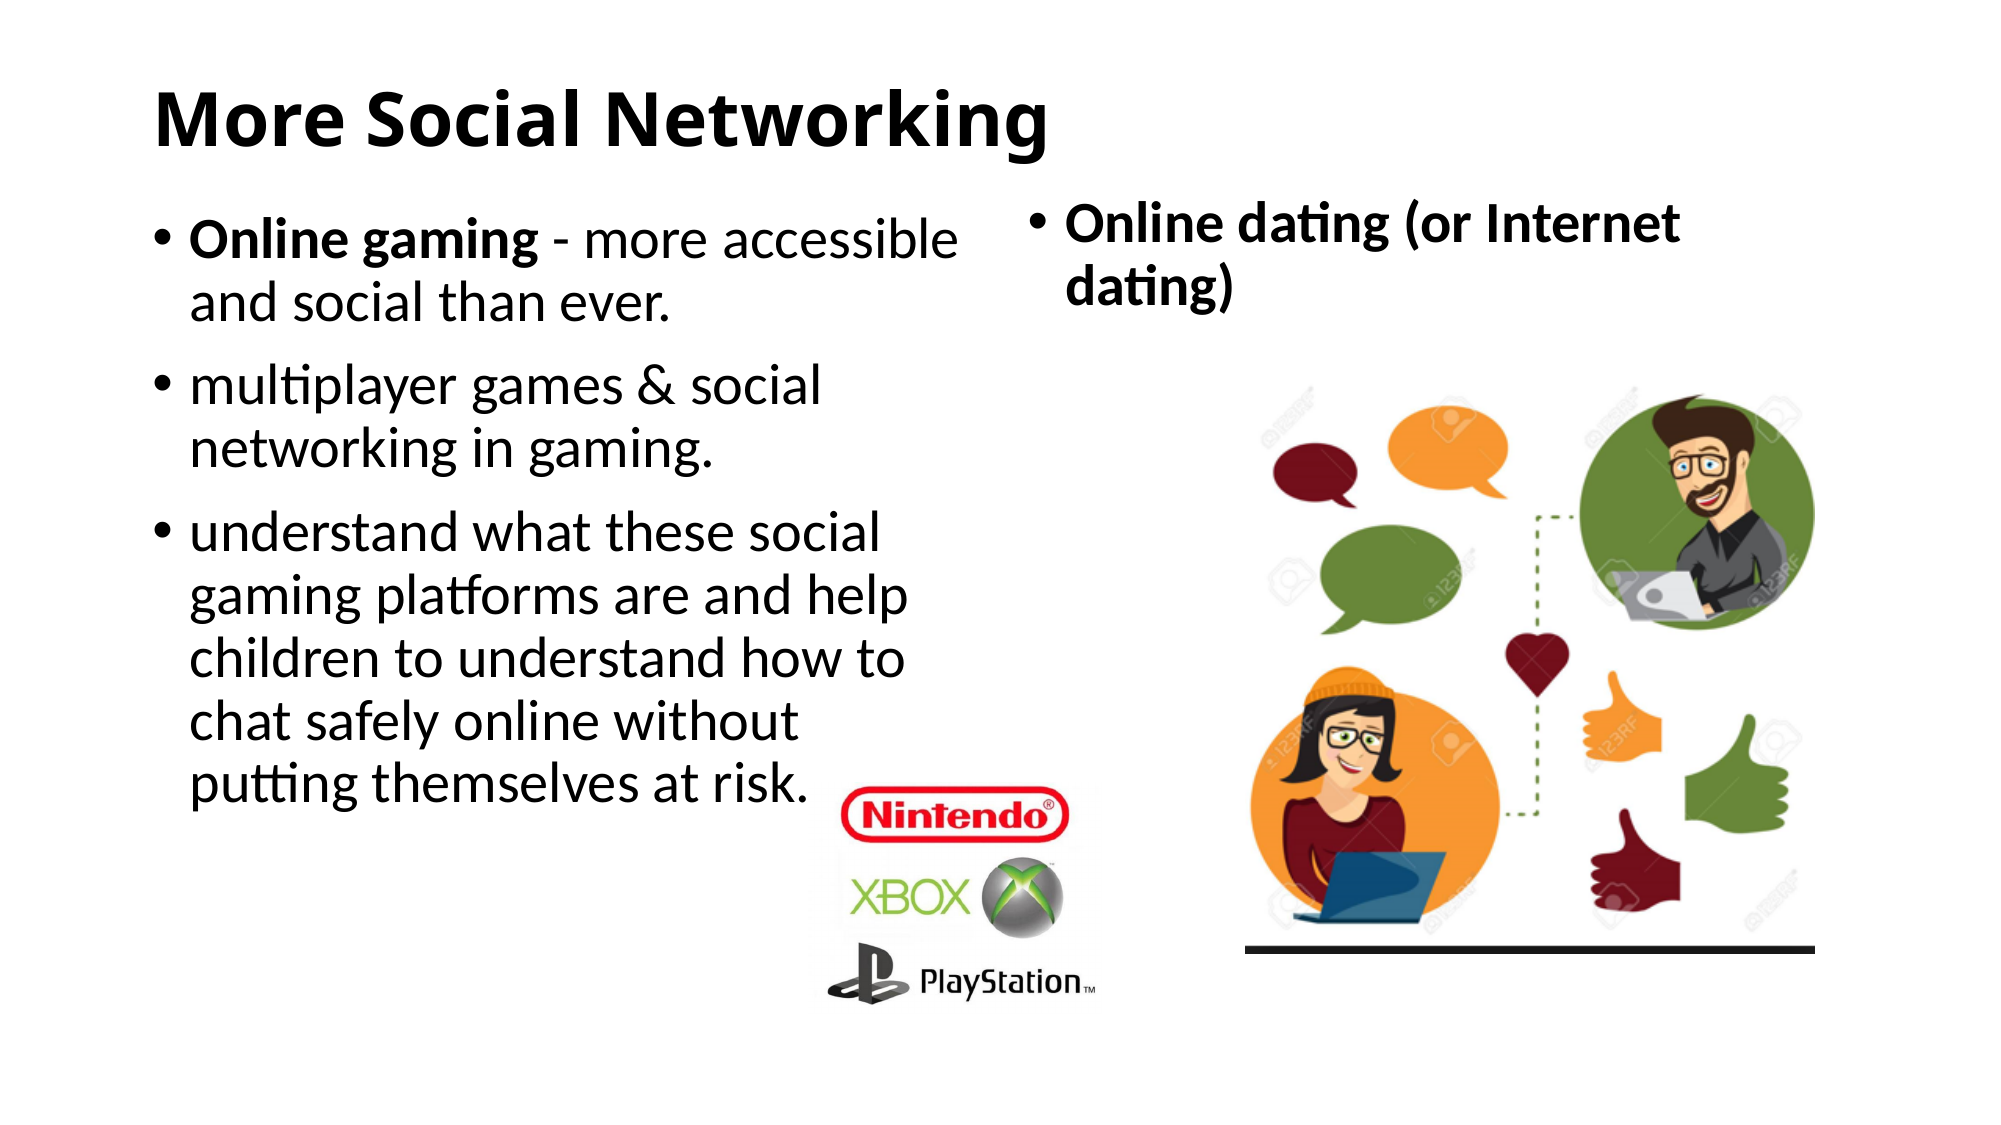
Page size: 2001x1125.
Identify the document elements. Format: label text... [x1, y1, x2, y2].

picture [808, 782, 1102, 1014]
list Online dating (or Internet dating) [1012, 184, 1863, 1014]
picture [1245, 373, 1815, 954]
title More Social Networking [137, 59, 1863, 185]
list Online gaming - more accessible and social than ever. multiplayer games & social networking in gaming. understand what these social gaming platforms are and help children to understand how to chat safely online without putting themselves at risk. [137, 200, 988, 1014]
